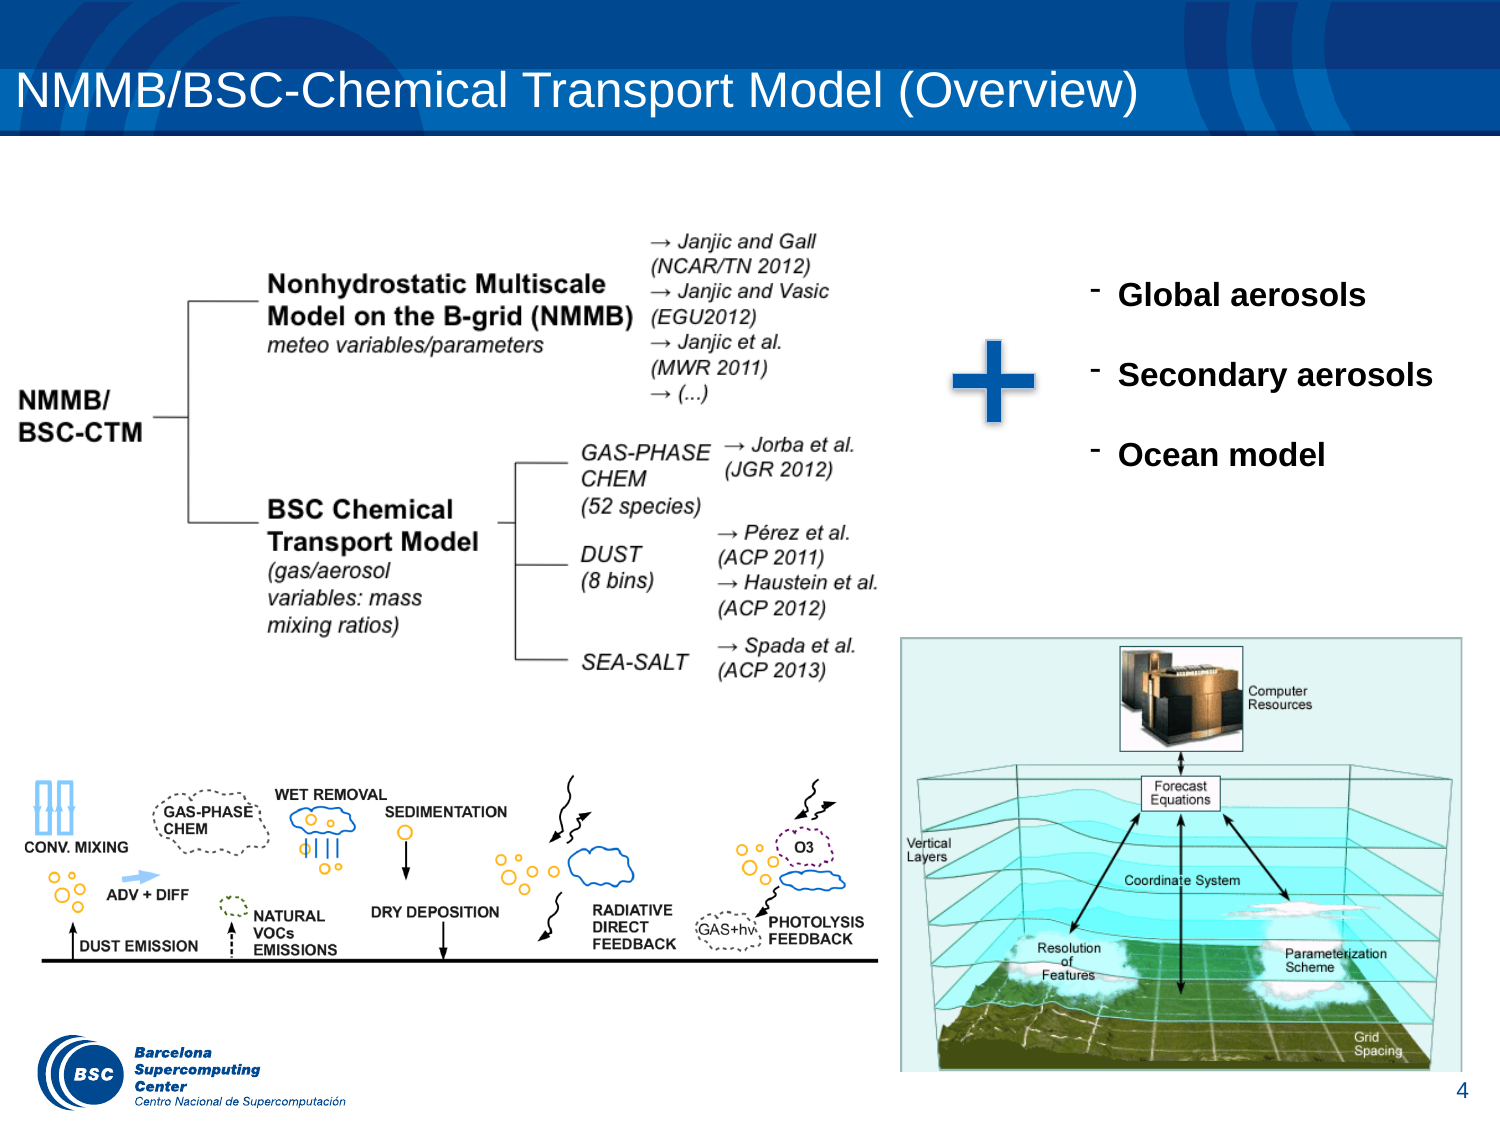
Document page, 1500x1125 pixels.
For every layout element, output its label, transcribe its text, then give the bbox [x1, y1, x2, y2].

text_box [952, 339, 1036, 423]
text_box Global aerosols Secondary aerosols Ocean model [1074, 262, 1475, 513]
picture [9, 220, 1463, 1072]
picture [24, 771, 879, 963]
picture [0, 0, 1500, 136]
text_box NMMB/BSC-Chemical Transport Model (Overview) [0, 49, 1480, 150]
slide_number 4 [1411, 1042, 1484, 1111]
